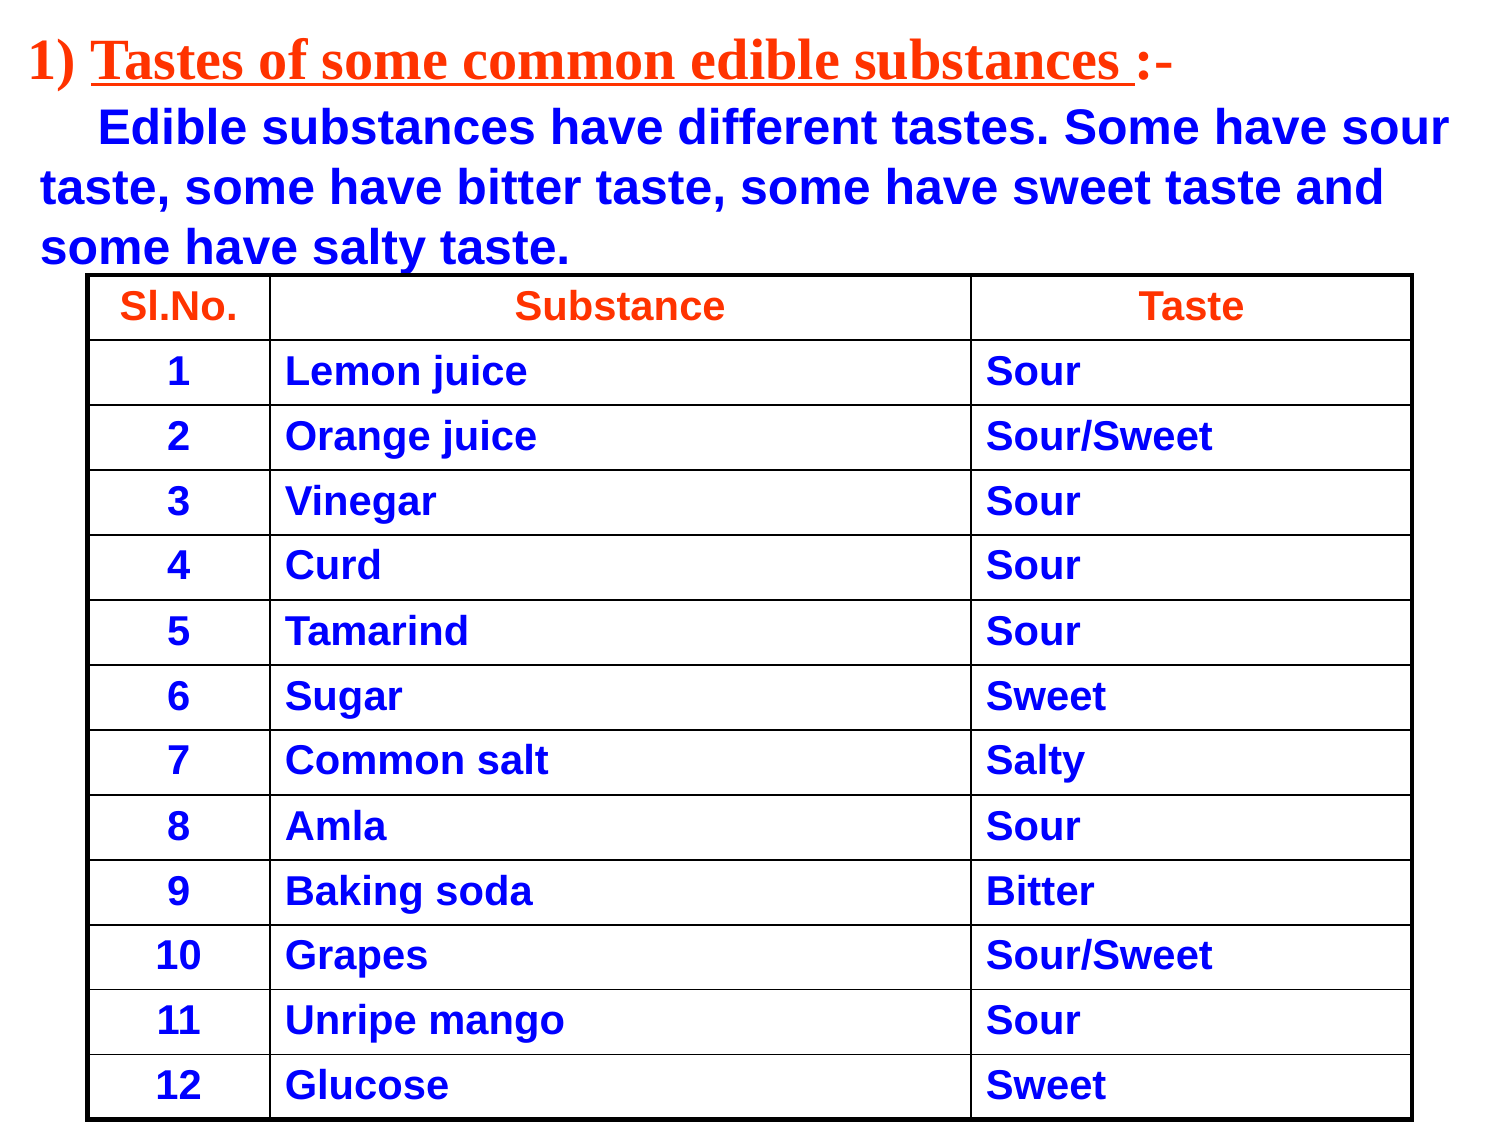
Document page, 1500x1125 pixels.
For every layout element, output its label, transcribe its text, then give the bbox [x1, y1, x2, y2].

table_cell Sour [972, 341, 1410, 404]
table_cell 3 [90, 471, 269, 534]
table_cell Lemon juice [271, 341, 970, 404]
table_cell Vinegar [271, 471, 970, 534]
table_cell 5 [90, 601, 269, 664]
table_header Taste [972, 277, 1410, 339]
table_cell Sweet [972, 666, 1410, 729]
table_header Substance [271, 277, 970, 339]
table_cell 11 [90, 990, 269, 1054]
table_cell Sweet [972, 1055, 1410, 1117]
table_cell 4 [90, 536, 269, 599]
table_cell Tamarind [271, 601, 970, 664]
table_cell Sour [972, 796, 1410, 859]
table_cell Orange juice [271, 406, 970, 469]
table_cell Salty [972, 731, 1410, 794]
table_cell Sour [972, 601, 1410, 664]
table_cell 8 [90, 796, 269, 859]
table_cell Amla [271, 796, 970, 859]
table_cell Sour [972, 536, 1410, 599]
title 1) Tastes of some common edible substances :- [12, 12, 1463, 100]
table_cell 10 [90, 926, 269, 989]
table_cell Grapes [271, 926, 970, 989]
table_cell 1 [90, 341, 269, 404]
table_cell Bitter [972, 861, 1410, 924]
table_cell Sour [972, 471, 1410, 534]
table_cell Sour/Sweet [972, 406, 1410, 469]
table_cell 2 [90, 406, 269, 469]
table_cell Common salt [271, 731, 970, 794]
table_cell 6 [90, 666, 269, 729]
table_cell Baking soda [271, 861, 970, 924]
table_cell Sugar [271, 666, 970, 729]
table_header Sl.No. [90, 277, 269, 339]
table_cell Sour [972, 990, 1410, 1054]
subtitle Edible substances have different tastes. Some have sour taste, some have bitter taste, some have sweet taste and some have salty taste. [24, 87, 1488, 1050]
table_cell Unripe mango [271, 990, 970, 1054]
table_cell 7 [90, 731, 269, 794]
table_cell Glucose [271, 1055, 970, 1117]
table_cell Curd [271, 536, 970, 599]
table_cell 12 [90, 1055, 269, 1117]
table_cell 9 [90, 861, 269, 924]
table_cell Sour/Sweet [972, 926, 1410, 989]
